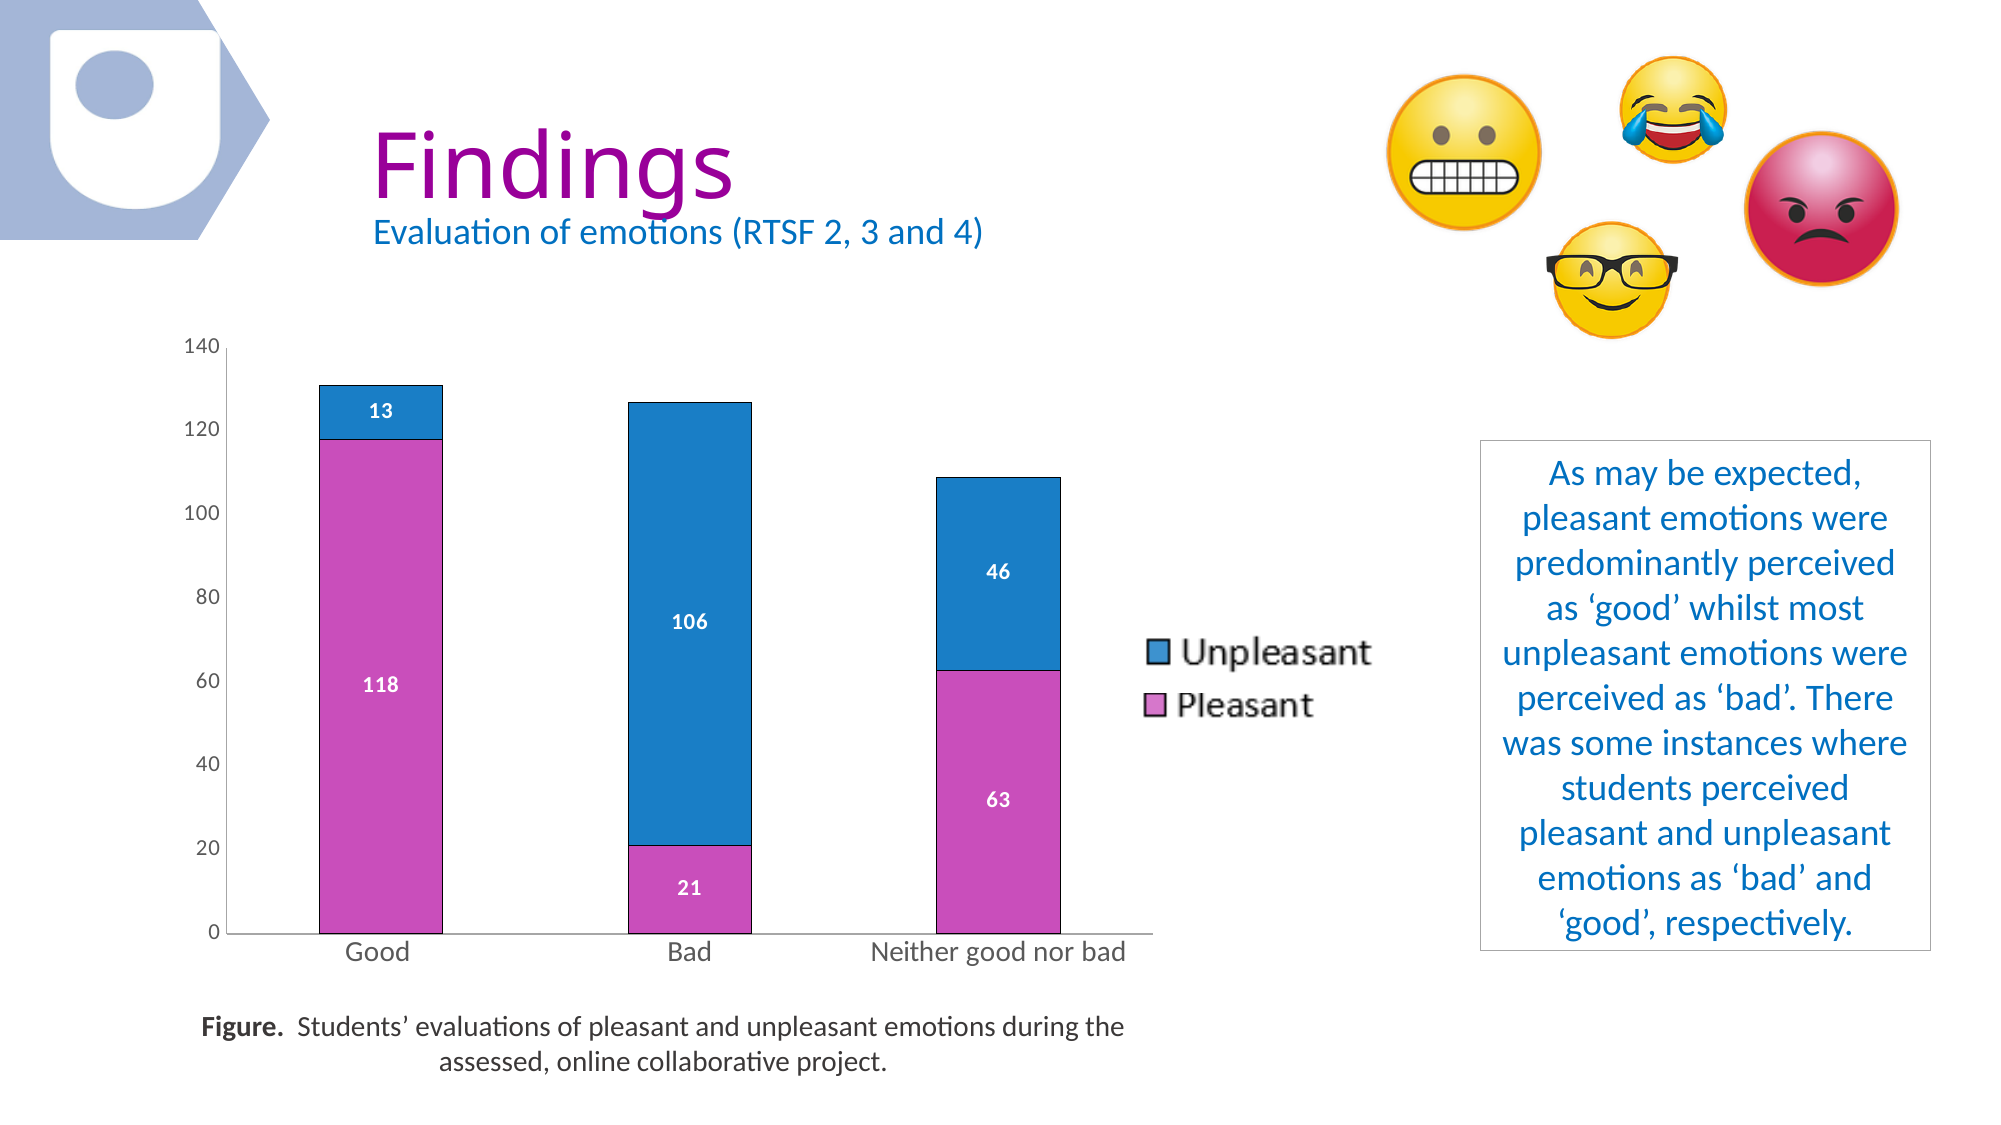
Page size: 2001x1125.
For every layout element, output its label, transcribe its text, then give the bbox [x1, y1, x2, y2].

text_box As may be expected, pleasant emotions were predominantly perceived as ‘good’ whilst most unpleasant emotions were perceived as ‘bad’. There was some instances where students perceived pleasant and unpleasant emotions as ‘bad’ and ‘good’, respectively. [1480, 440, 1931, 951]
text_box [1375, 47, 1917, 345]
title Findings [355, 59, 1105, 278]
picture [1104, 615, 1404, 732]
text_box Figure. Students’ evaluations of pleasant and unpleasant emotions during the assessed, online collaborative project. [134, 999, 1192, 1085]
text_box [0, 0, 272, 241]
chart [163, 322, 1174, 983]
text_box Evaluation of emotions (RTSF 2, 3 and 4) [358, 199, 1375, 260]
